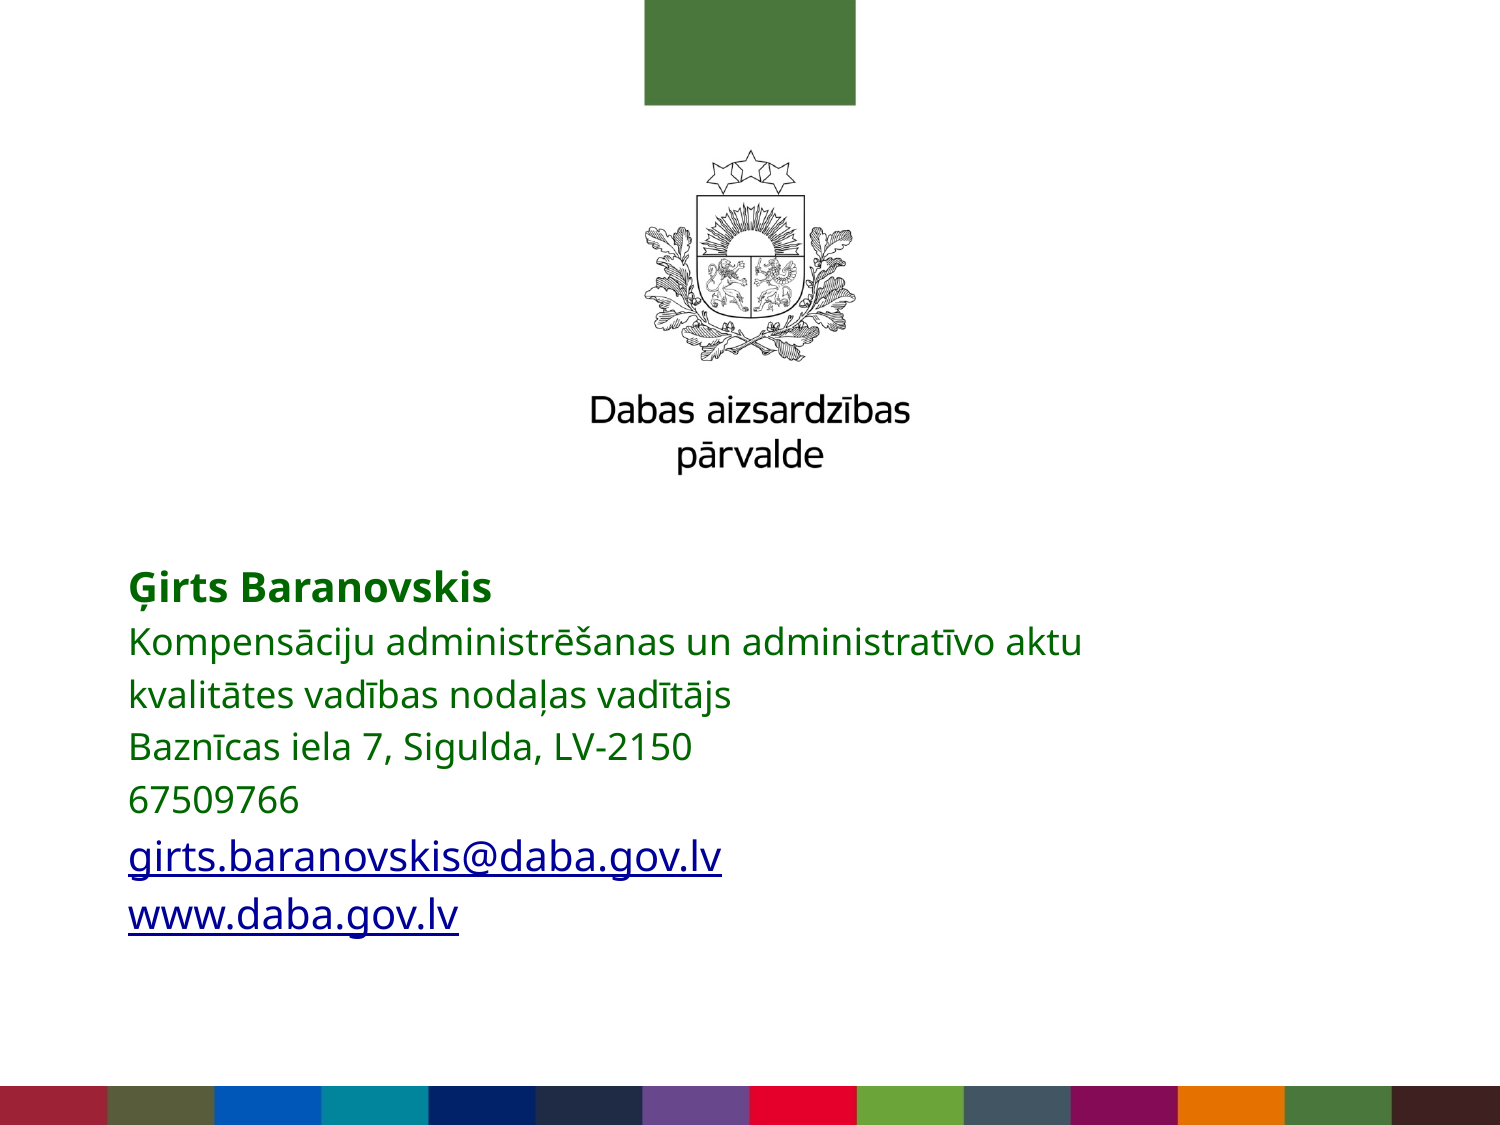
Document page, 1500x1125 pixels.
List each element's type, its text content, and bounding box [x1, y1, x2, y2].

picture [326, 1086, 1500, 1125]
picture [440, 0, 1060, 553]
list Ģirts Baranovskis Kompensāciju administrēšanas un administratīvo aktu kvalitātes vadības nodaļas vadītājs Baznīcas iela 7, Sigulda, LV-2150 67509766 girts.baranovskis@daba.gov.lv www.daba.gov.lv [112, 553, 1388, 925]
picture [0, 1086, 320, 1125]
